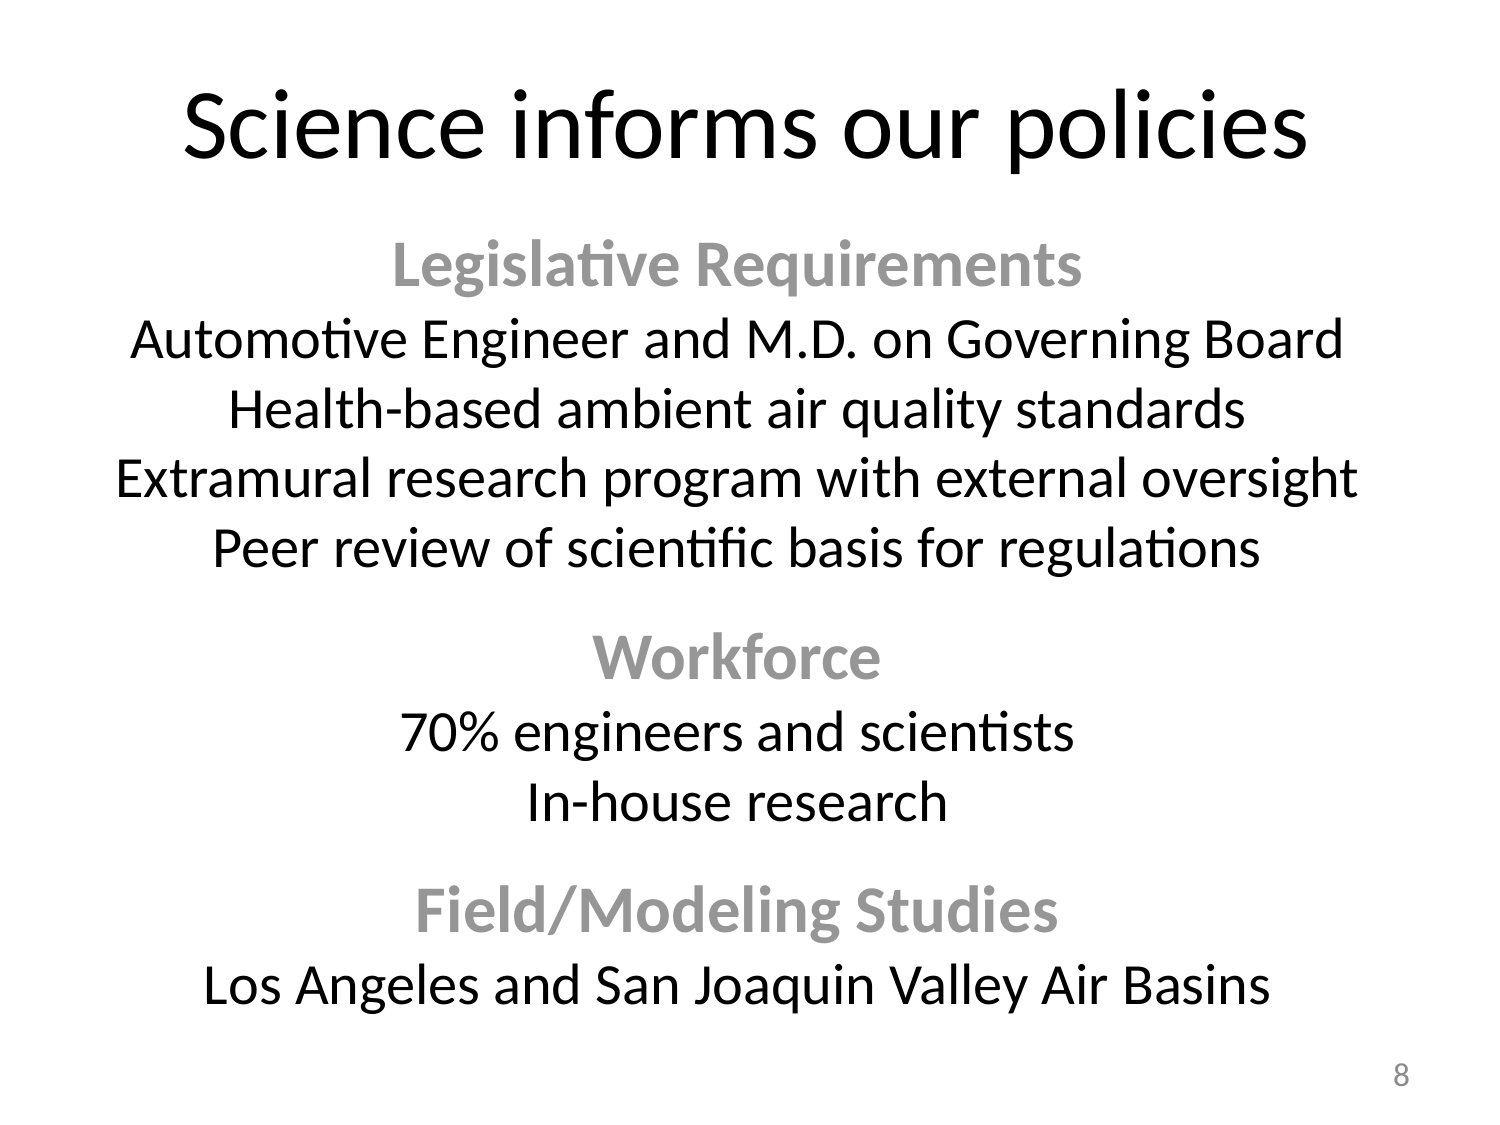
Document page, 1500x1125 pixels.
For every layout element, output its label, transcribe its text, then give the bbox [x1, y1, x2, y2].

list Legislative Requirements Automotive Engineer and M.D. on Governing Board Health-based ambient air quality standards Extramural research program with external oversight Peer review of scientific basis for regulations Workforce 70% engineers and scientists In-house research Field/Modeling Studies Los Angeles and San Joaquin Valley Air Basins [86, 212, 1389, 1063]
title Science informs our policies [108, 50, 1384, 188]
slide_number 8 [1074, 1042, 1425, 1103]
